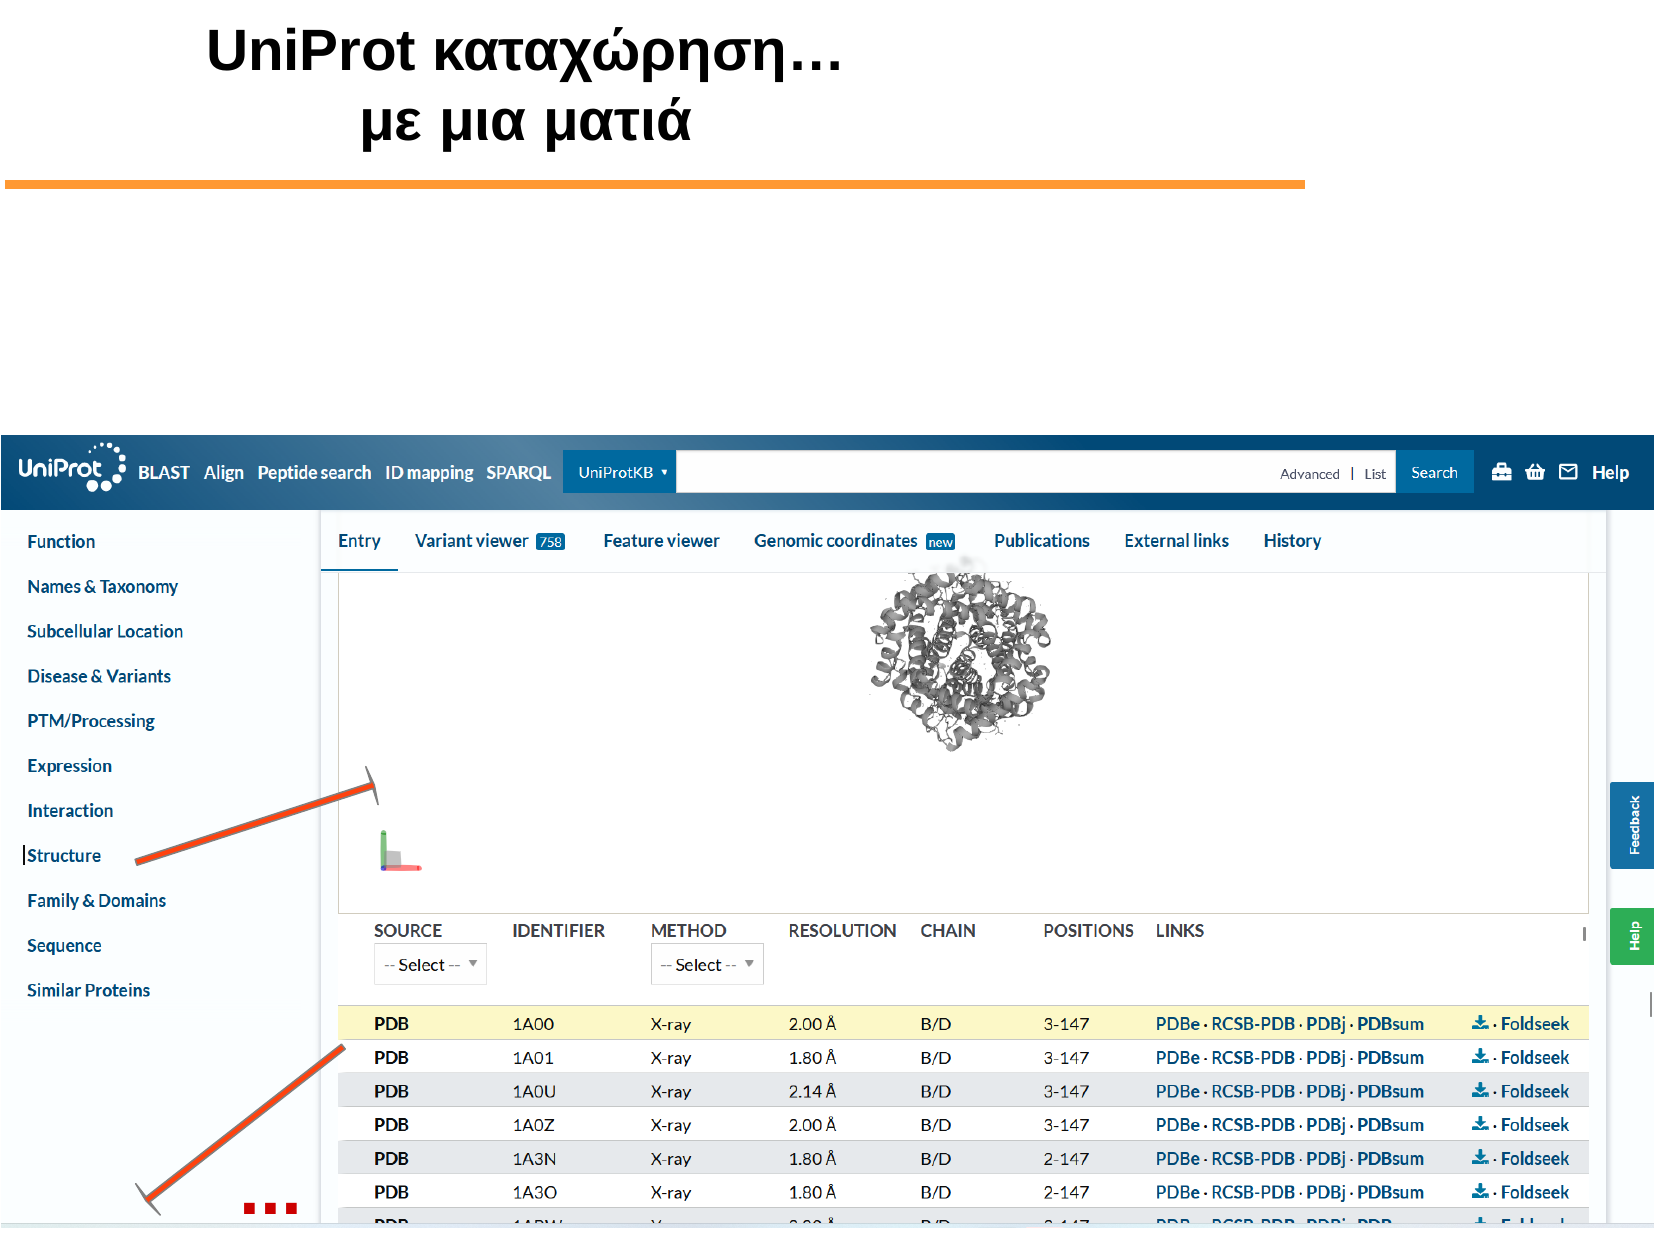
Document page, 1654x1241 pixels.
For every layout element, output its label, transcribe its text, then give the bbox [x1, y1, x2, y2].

picture [0, 435, 1654, 1228]
text_box UniProt καταχώρηση… με μια ματιά [0, 4, 1052, 160]
